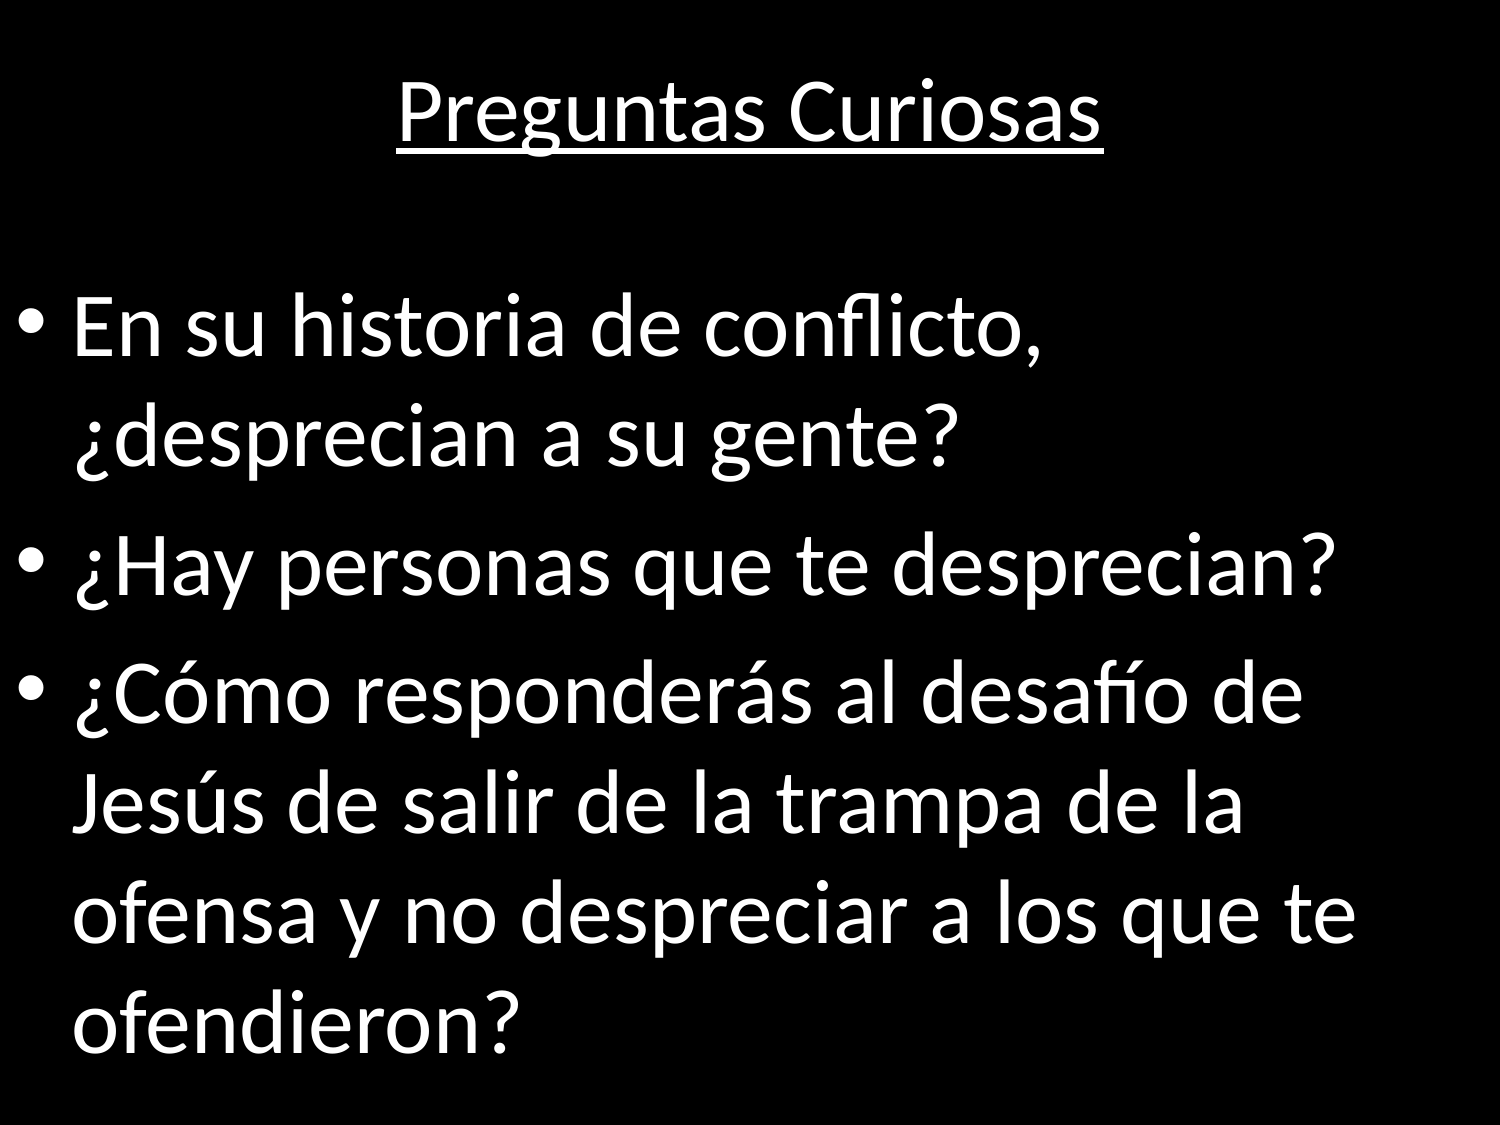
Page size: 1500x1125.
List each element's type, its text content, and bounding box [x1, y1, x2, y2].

list En su historia de conflicto, ¿desprecian a su gente? ¿Hay personas que te desprecian? ¿Cómo responderás al desafío de Jesús de salir de la trampa de la ofensa y no despreciar a los que te ofendieron? [0, 212, 1500, 1125]
title Preguntas Curiosas [0, 0, 1500, 211]
